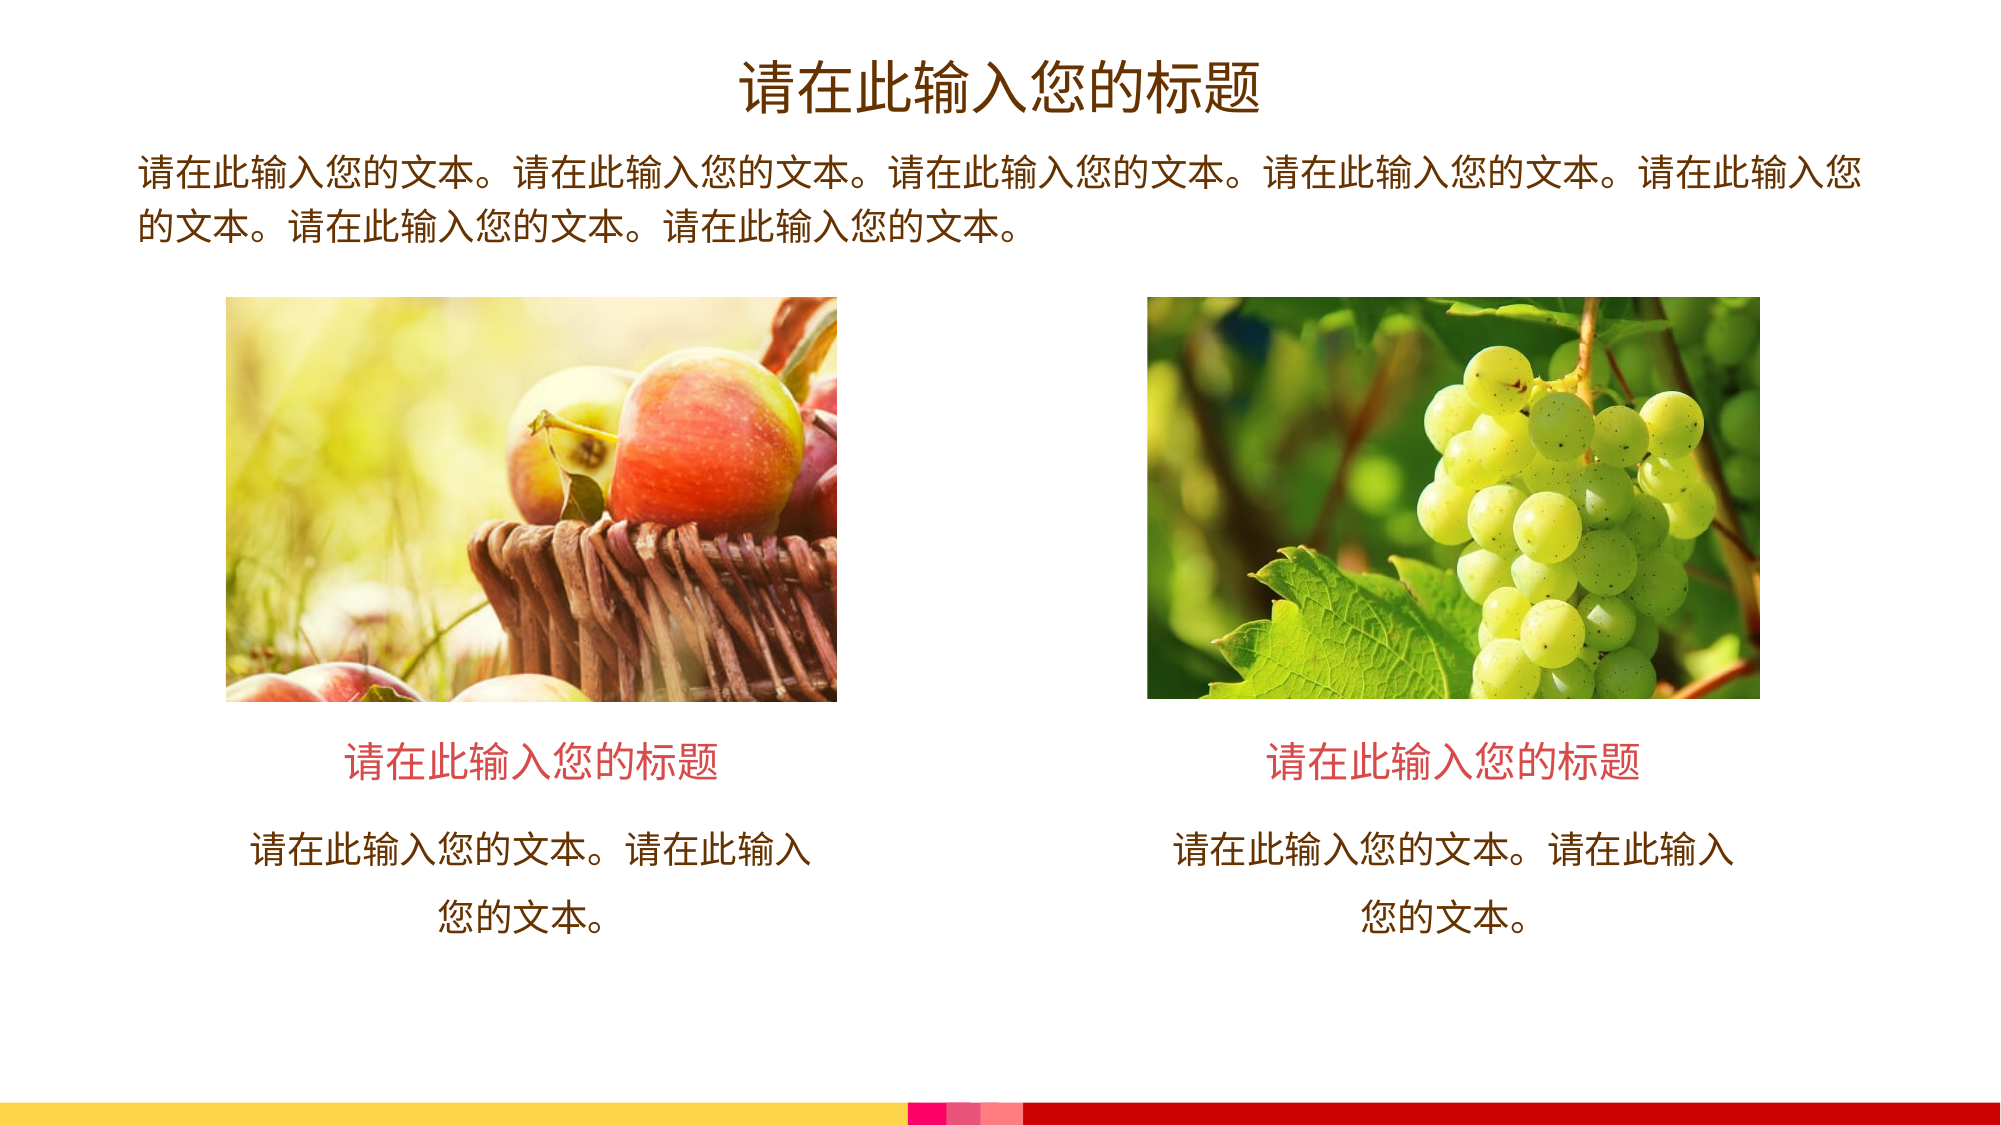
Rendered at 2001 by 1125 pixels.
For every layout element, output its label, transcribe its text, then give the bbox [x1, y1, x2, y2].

picture [1147, 297, 1760, 699]
text_box 请在此输入您的标题 [225, 704, 837, 794]
text_box 请在此输入您的文本。请在此输入您的文本。 [225, 796, 837, 1046]
text_box 请在此输入您的文本。请在此输入您的文本。请在此输入您的文本。请在此输入您的文本。请在此输入您的文本。请在此输入您的文本。请在此输入您的文本。 [123, 132, 1886, 294]
picture [225, 297, 837, 702]
text_box 请在此输入您的文本。请在此输入您的文本。 [1147, 796, 1760, 1046]
text_box 请在此输入您的标题 [1147, 699, 1760, 794]
text_box 请在此输入您的标题 [362, 43, 1638, 130]
